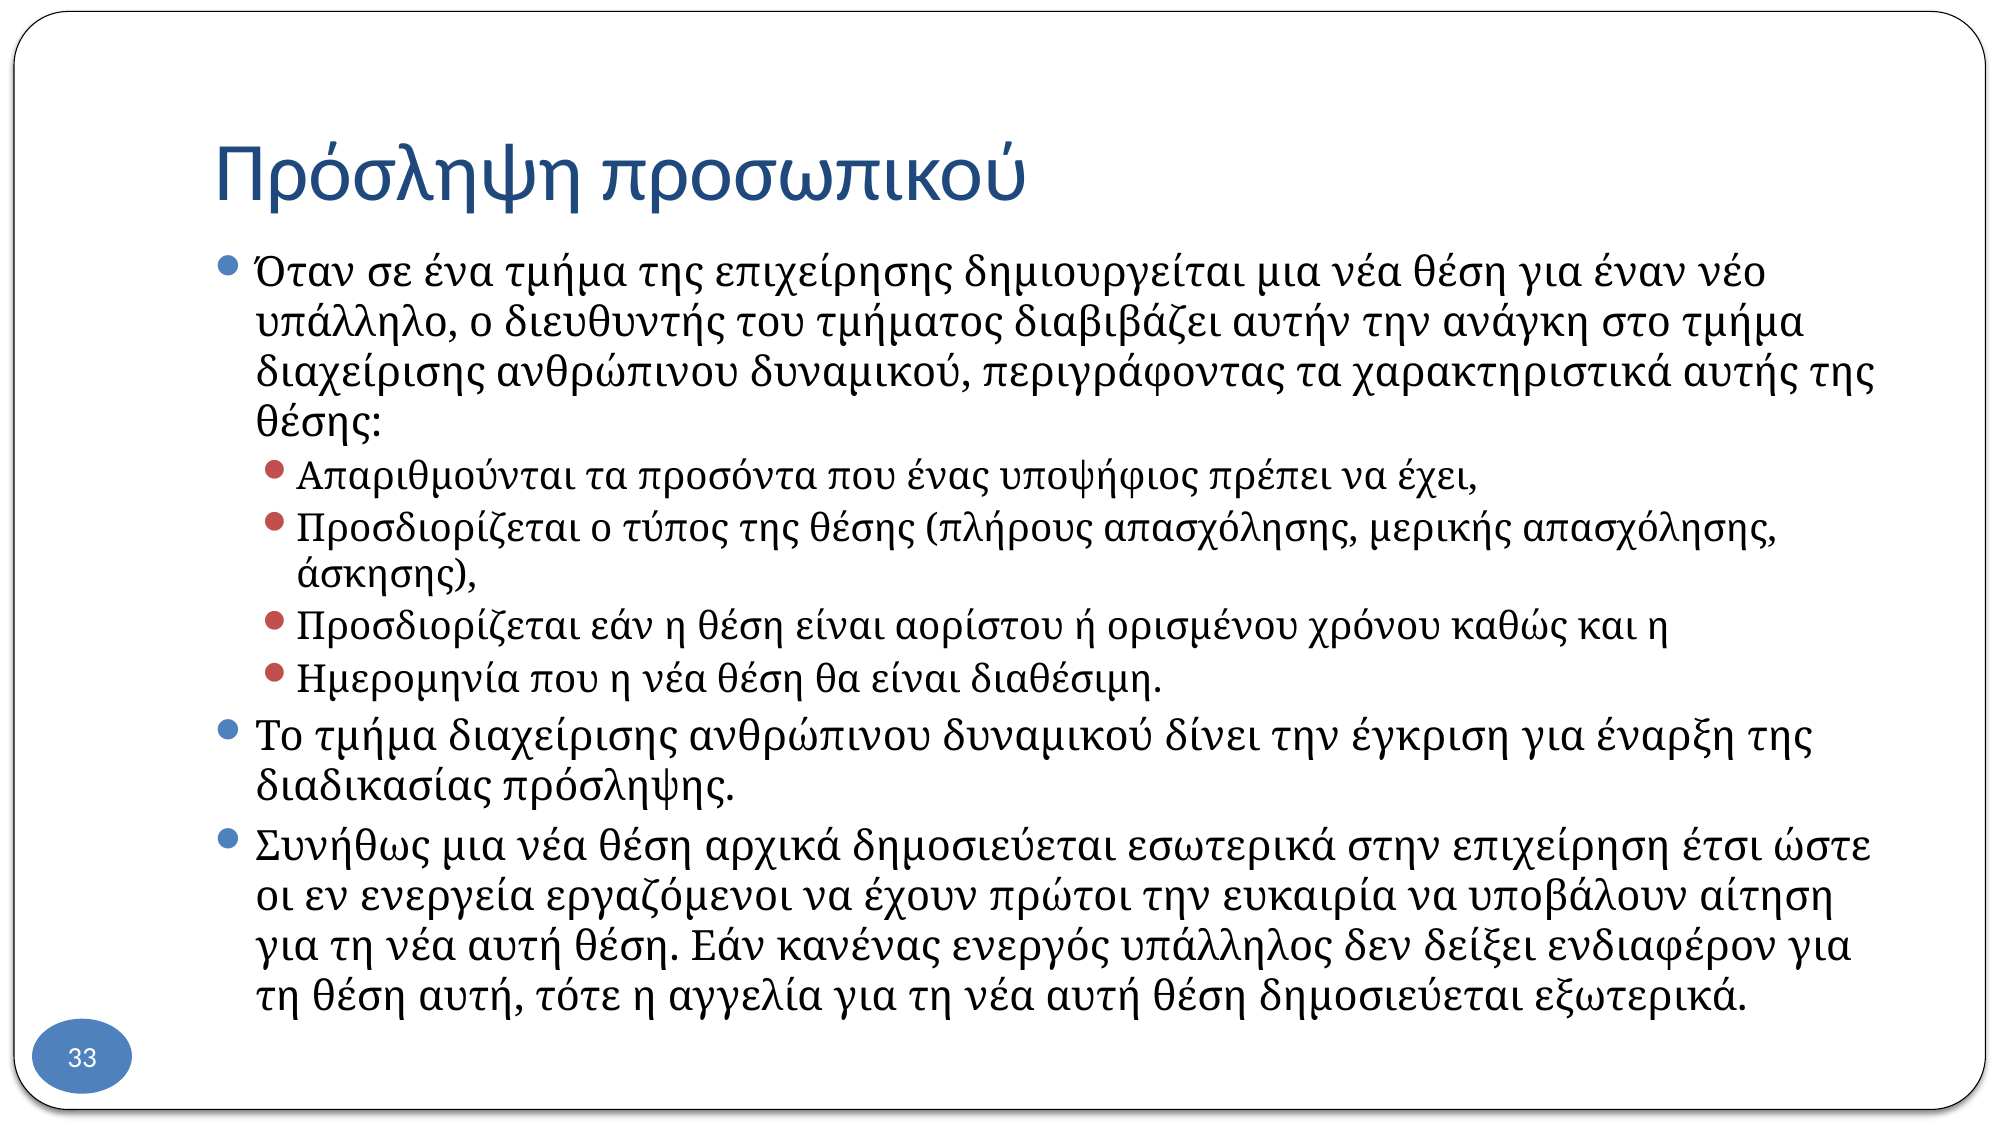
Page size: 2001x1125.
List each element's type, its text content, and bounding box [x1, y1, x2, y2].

title Πρόσληψη προσωπικού [200, 45, 1900, 233]
slide_number 33 [32, 1018, 132, 1094]
list Όταν σε ένα τμήμα της επιχείρησης δημιουργείται μια νέα θέση για έναν νέο υπάλληλο, ο διευθυντής του τμήματος διαβιβάζει αυτήν την ανάγκη στο τμήμα διαχείρισης ανθρώπινου δυναμικού, περιγράφοντας τα χαρακτηριστικά αυτής της θέσης: Απαριθμούνται τα προσόντα που ένας υποψήφιος πρέπει να έχει, Προσδιορίζεται ο τύπος της θέσης (πλήρους απασχόλησης, μερικής απασχόλησης, άσκησης), Προσδιορίζεται εάν η θέση είναι αορίστου ή ορισμένου χρόνου καθώς και η Ημερομηνία που η νέα θέση θα είναι διαθέσιμη. Το τμήμα διαχείρισης ανθρώπινου δυναμικού δίνει την έγκριση για έναρξη της διαδικασίας πρόσληψης. Συνήθως μια νέα θέση αρχικά δημοσιεύεται εσωτερικά στην επιχείρηση έτσι ώστε οι εν ενεργεία εργαζόμενοι να έχουν πρώτοι την ευκαιρία να υποβάλουν αίτηση για τη νέα αυτή θέση. Εάν κανένας ενεργός υπάλληλος δεν δείξει ενδιαφέρον για τη θέση αυτή, τότε η αγγελία για τη νέα αυτή θέση δημοσιεύεται εξωτερικά. [200, 237, 1900, 1041]
